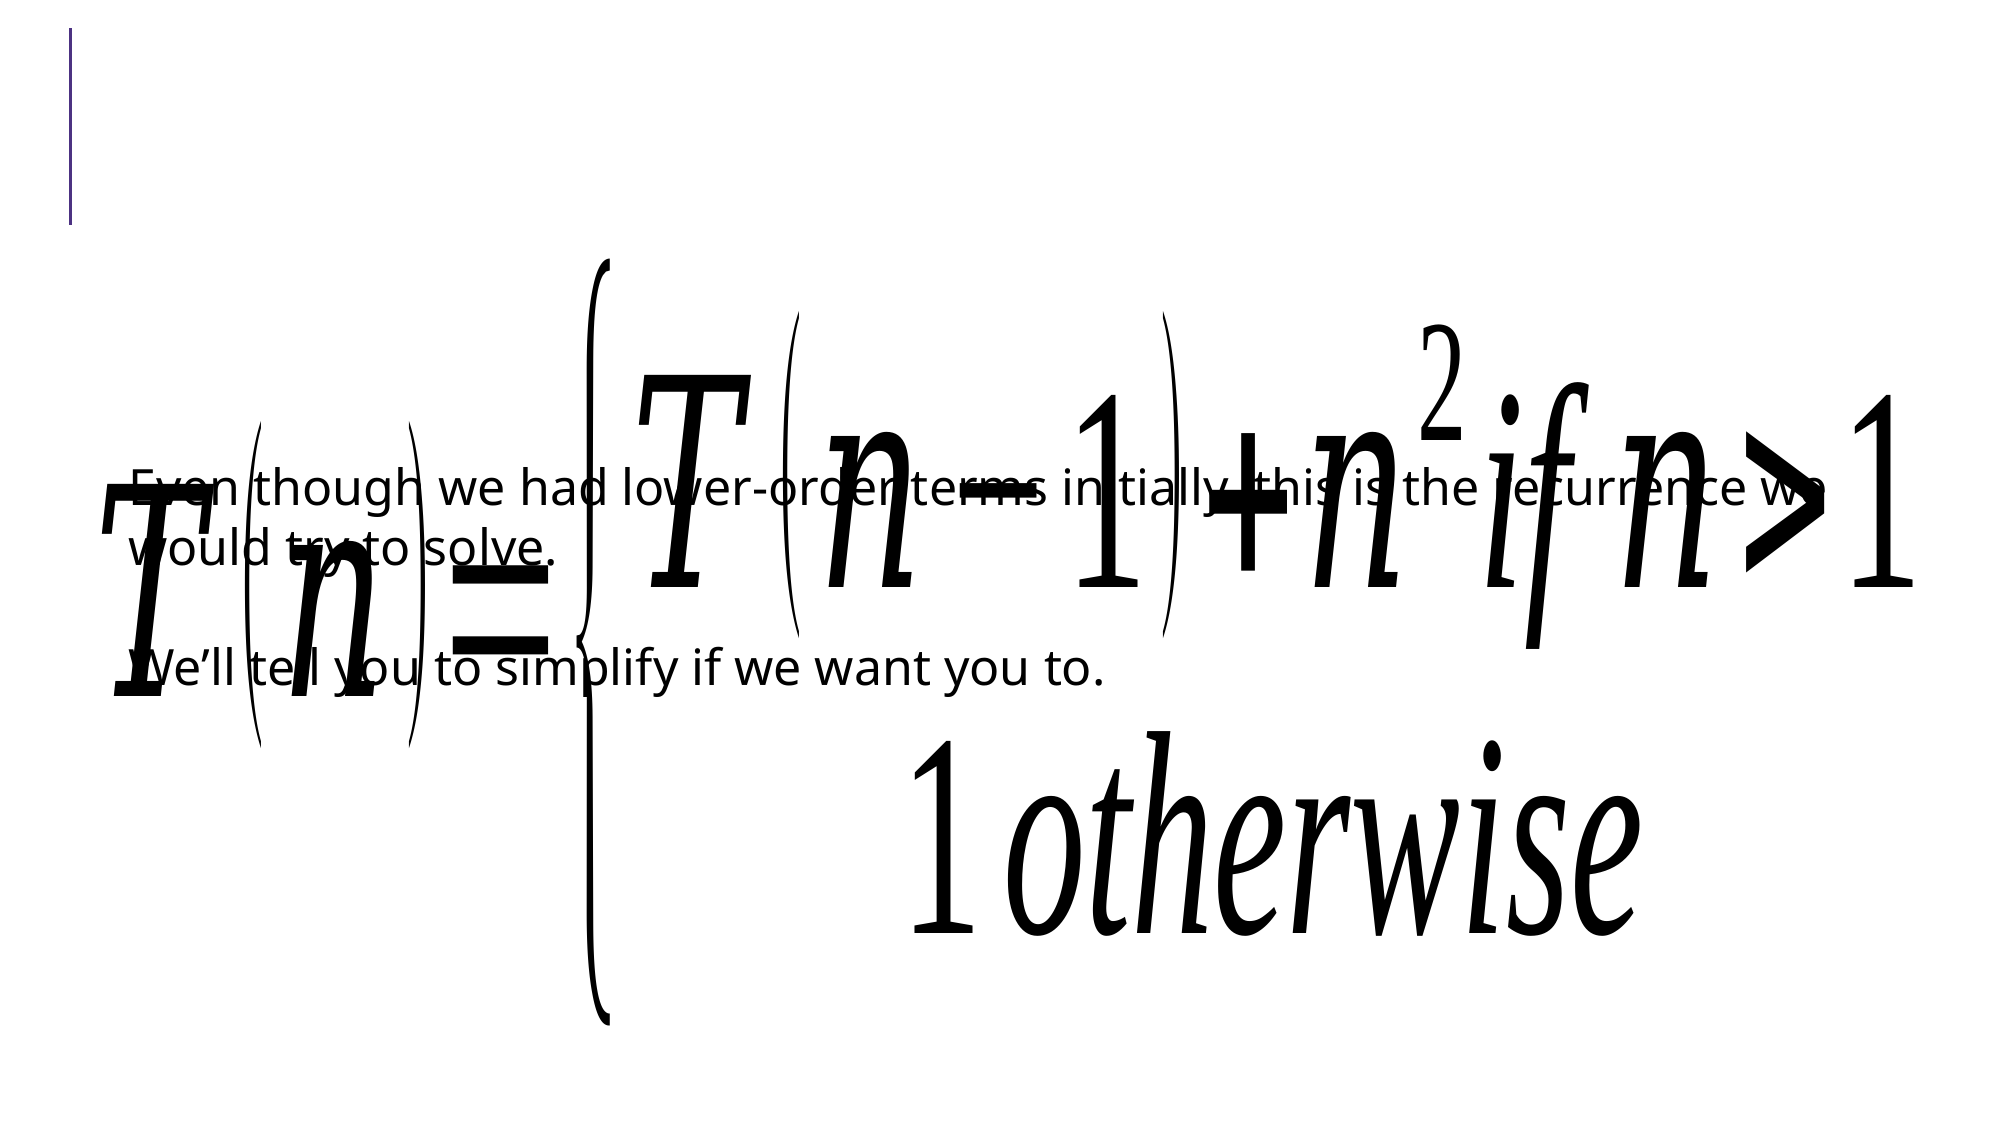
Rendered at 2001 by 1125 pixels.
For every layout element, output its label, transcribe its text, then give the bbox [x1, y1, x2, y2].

text_box Even though we had lower-order terms initially, this is the recurrence we would try to solve. We’ll tell you to simplify if we want you to. [113, 448, 1844, 704]
